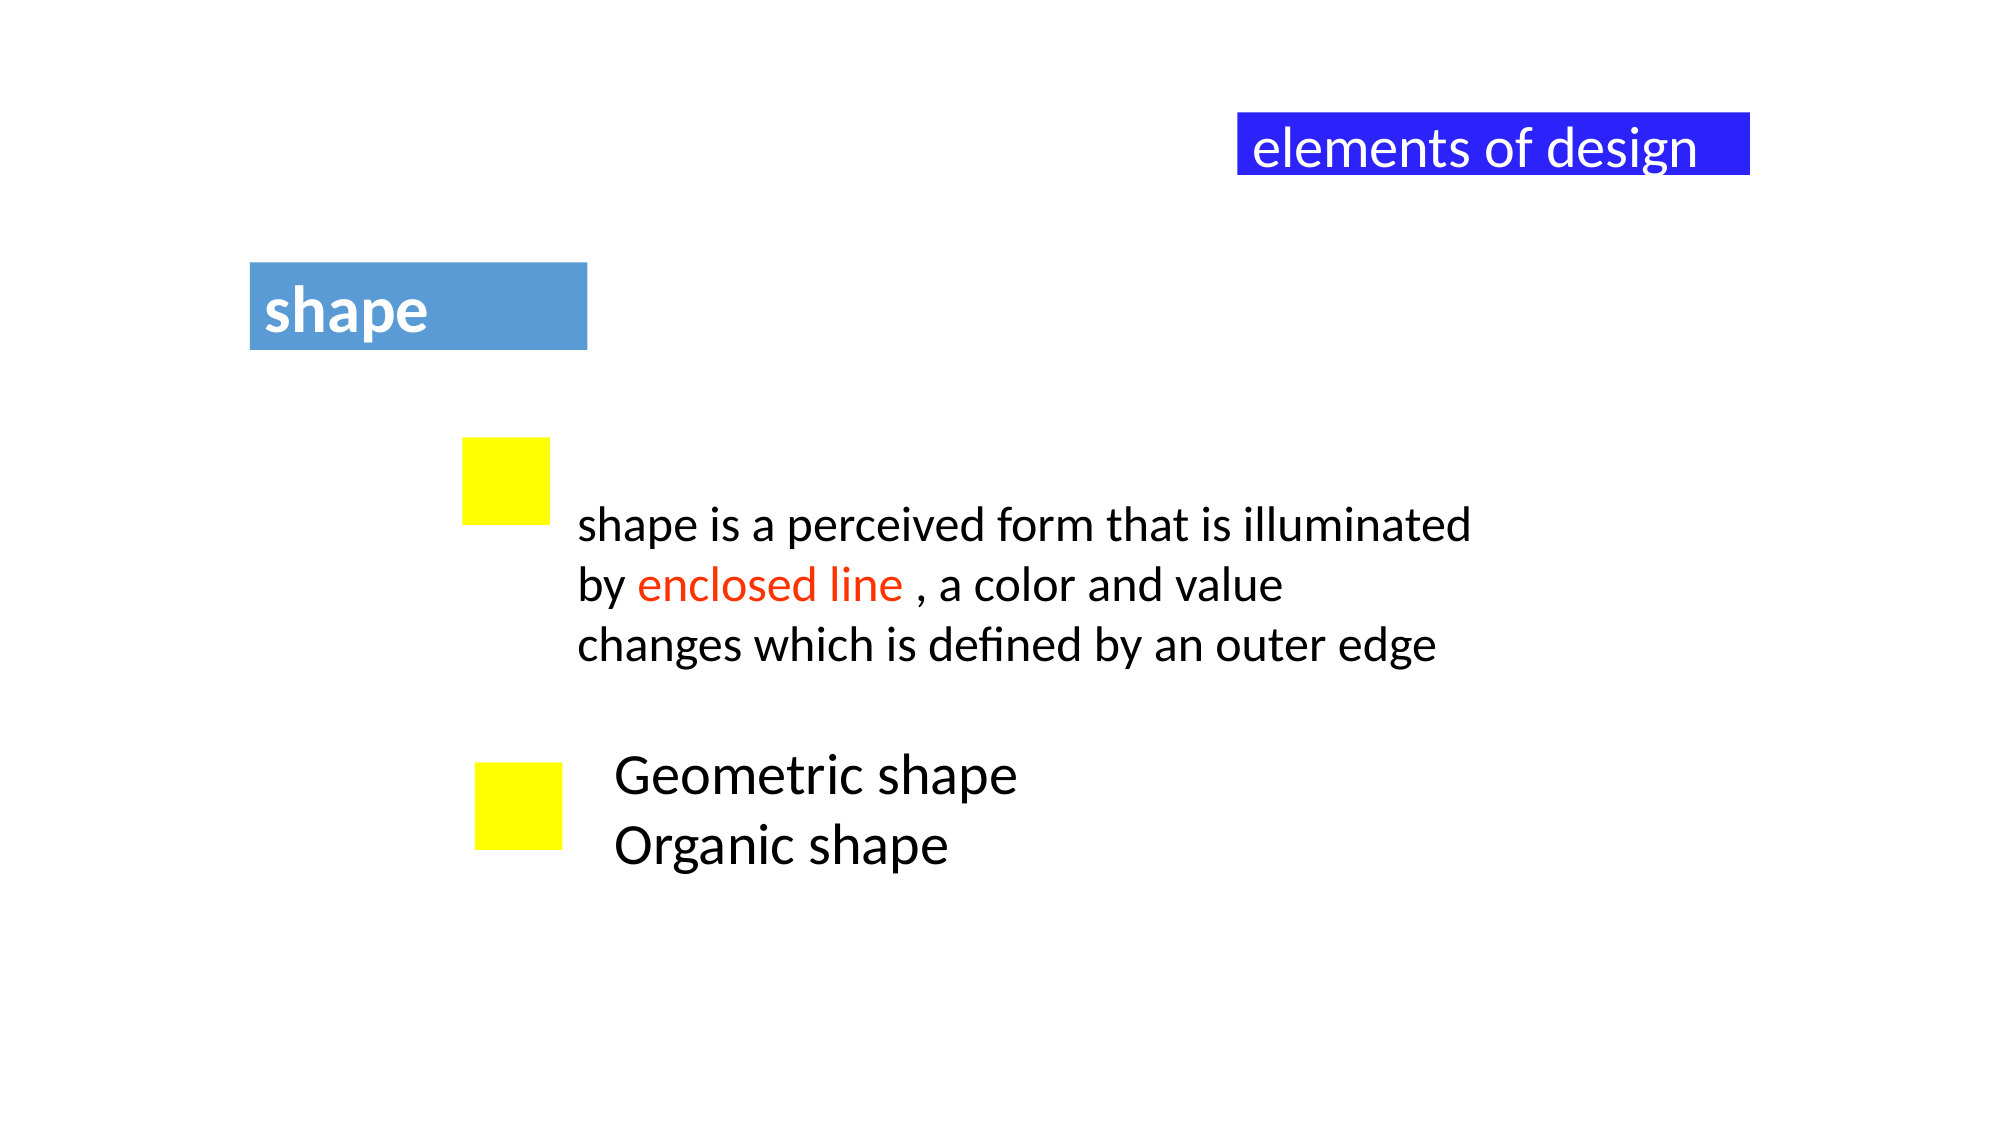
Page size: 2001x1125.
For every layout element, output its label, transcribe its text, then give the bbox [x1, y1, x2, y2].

text_box shape [249, 262, 588, 350]
text_box [474, 762, 563, 850]
text_box Geometric shape Organic shape [599, 675, 1563, 938]
text_box shape is a perceived form that is illuminated by enclosed line , a color and value changes which is defined by an outer edge [562, 424, 1563, 738]
text_box elements of design [1237, 112, 1750, 175]
text_box [462, 437, 550, 525]
